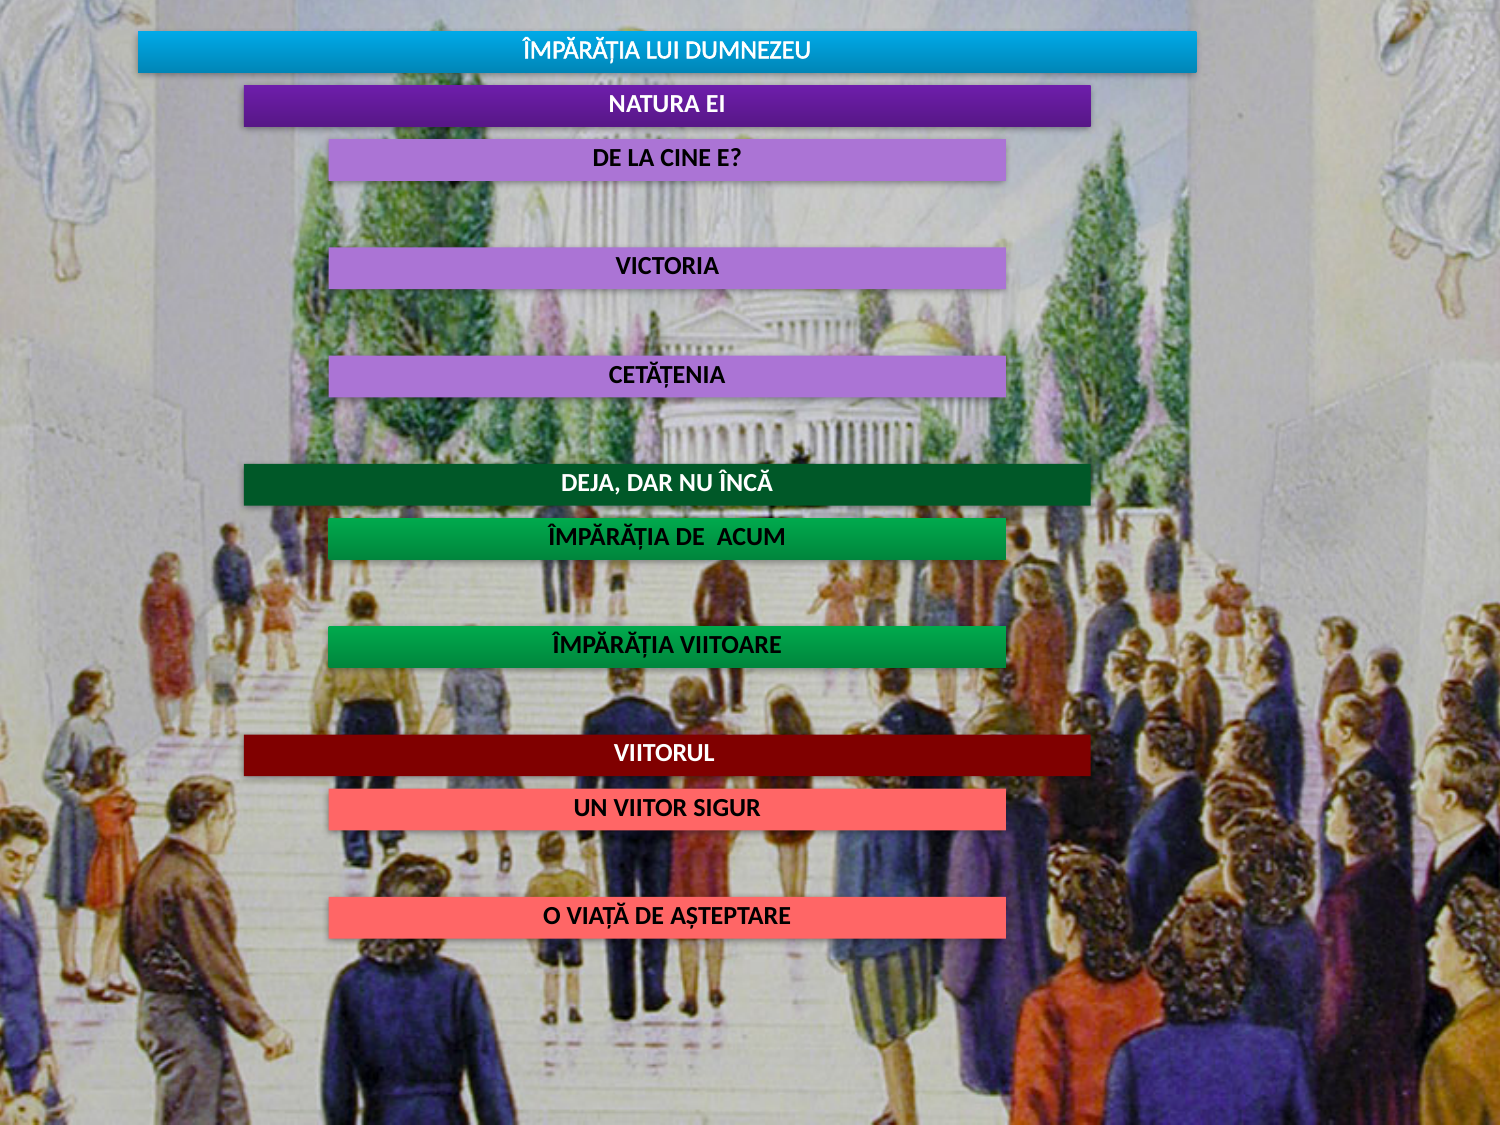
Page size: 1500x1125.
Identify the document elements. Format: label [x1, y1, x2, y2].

text_box [5, 30, 1329, 1047]
picture [0, 0, 1500, 1125]
